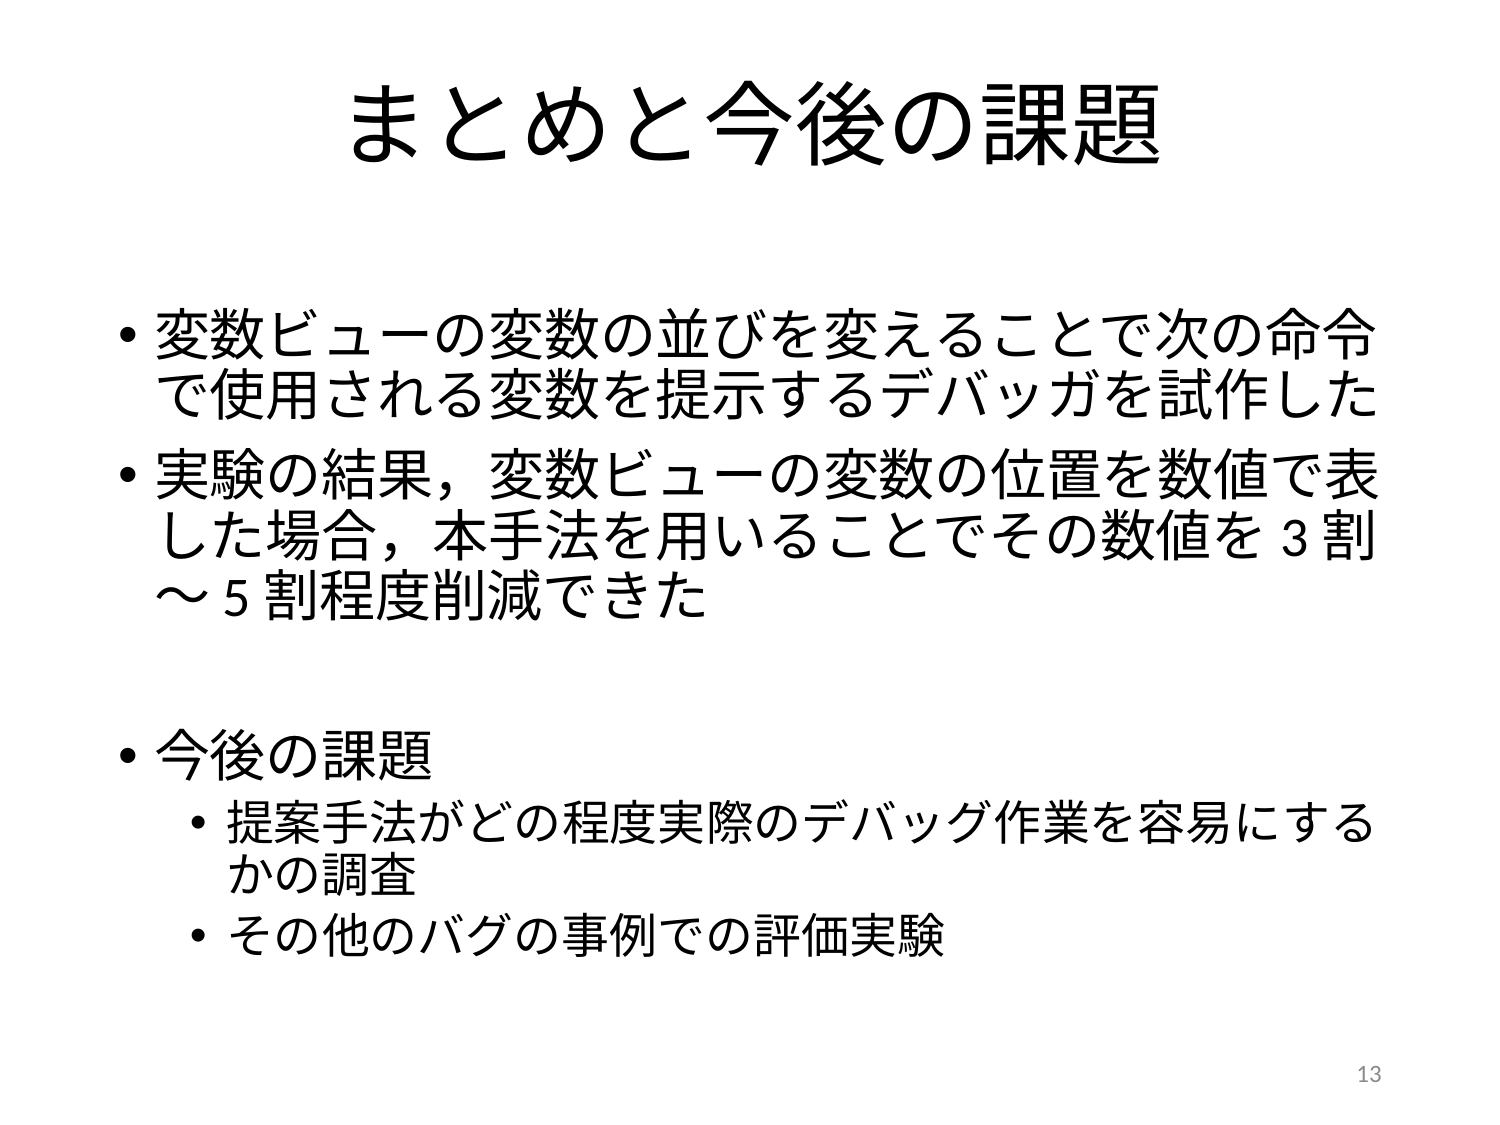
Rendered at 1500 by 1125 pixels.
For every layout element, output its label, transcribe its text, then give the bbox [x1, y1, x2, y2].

list 変数ビューの変数の並びを変えることで次の命令で使用される変数を提示するデバッガを試作した 実験の結果，変数ビューの変数の位置を数値で表した場合，本手法を用いることでその数値を3割～5割程度削減できた 今後の課題 提案手法がどの程度実際のデバッグ作業を容易にするかの調査 その他のバグの事例での評価実験 [103, 299, 1397, 1014]
title まとめと今後の課題 [103, 19, 1397, 238]
slide_number 13 [1059, 1042, 1397, 1103]
